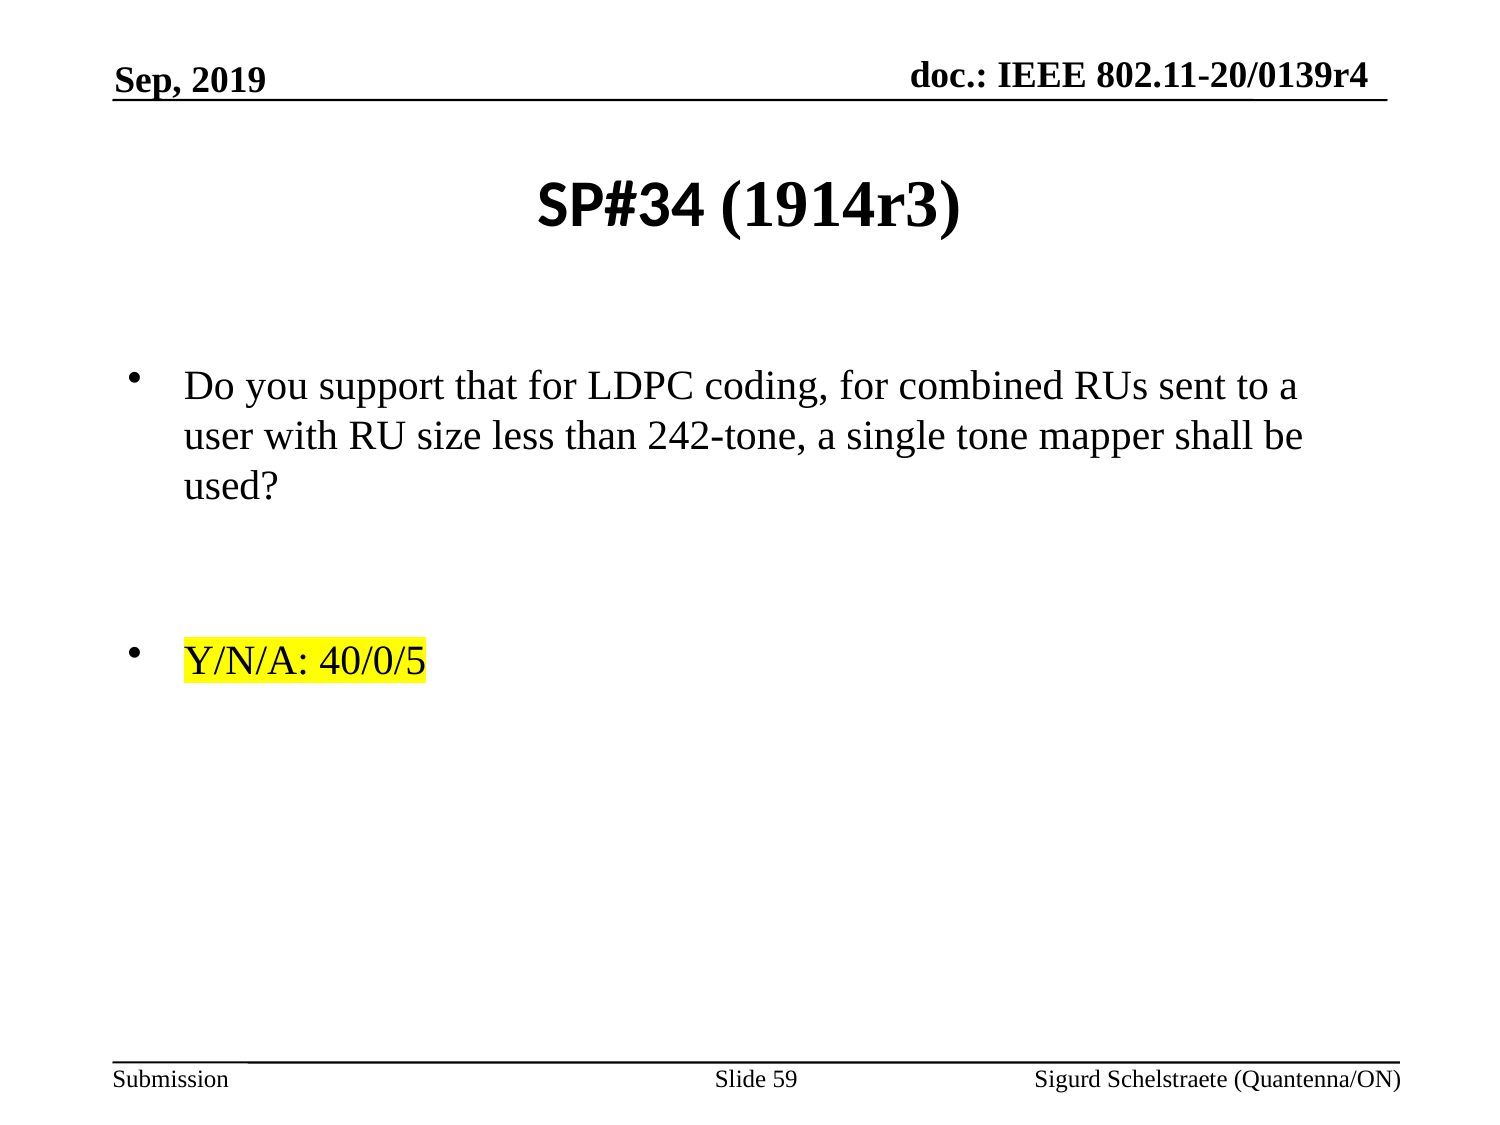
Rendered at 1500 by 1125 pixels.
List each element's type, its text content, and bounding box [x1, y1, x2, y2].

text_box Do you support that for LDPC coding, for combined RUs sent to a user with RU size less than 242-tone, a single tone mapper shall be used? Y/N/A: 40/0/5 [112, 349, 1388, 708]
slide_number Slide 59 [712, 1061, 800, 1093]
footer Sigurd Schelstraete (Quantenna/ON) [1028, 1061, 1402, 1093]
title SP#34 (1914r3) [112, 112, 1388, 288]
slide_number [114, 0, 269, 101]
